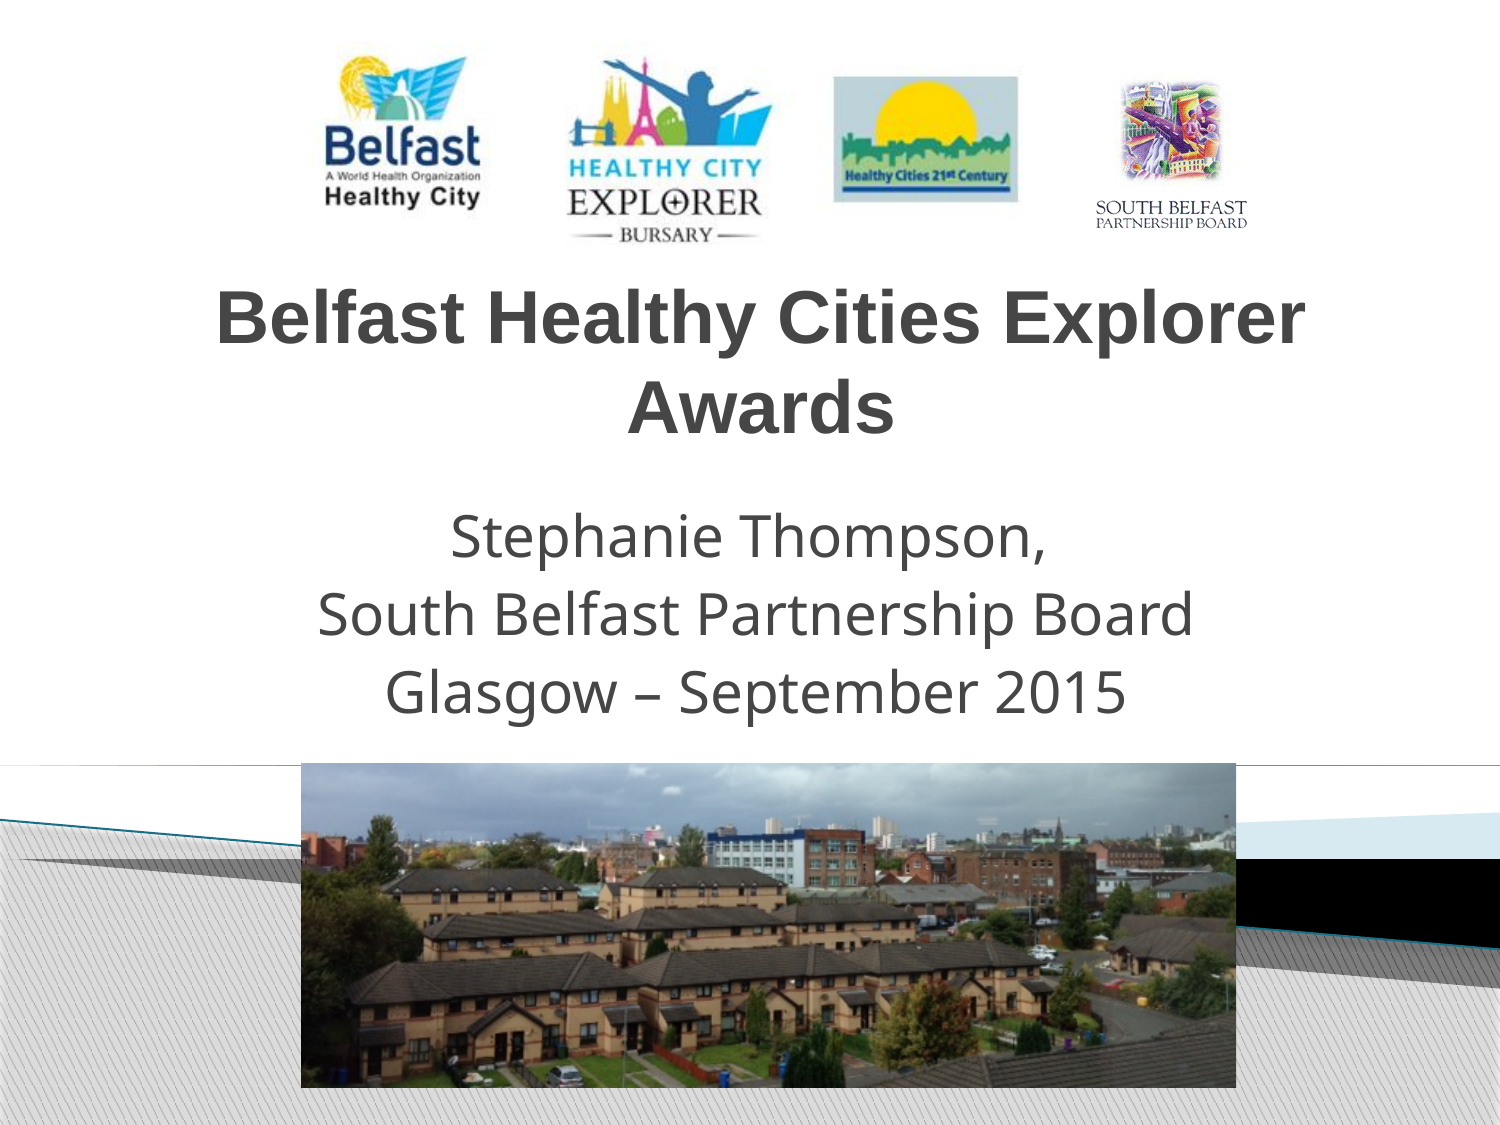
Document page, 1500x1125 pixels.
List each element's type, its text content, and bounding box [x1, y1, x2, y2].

title Belfast Healthy Cities Explorer Awards [123, 302, 1399, 457]
picture [1080, 66, 1266, 244]
picture [312, 42, 1043, 258]
picture [5, 763, 1500, 1089]
subtitle Stephanie Thompson, South Belfast Partnership Board Glasgow – September 2015 [64, 491, 1459, 716]
